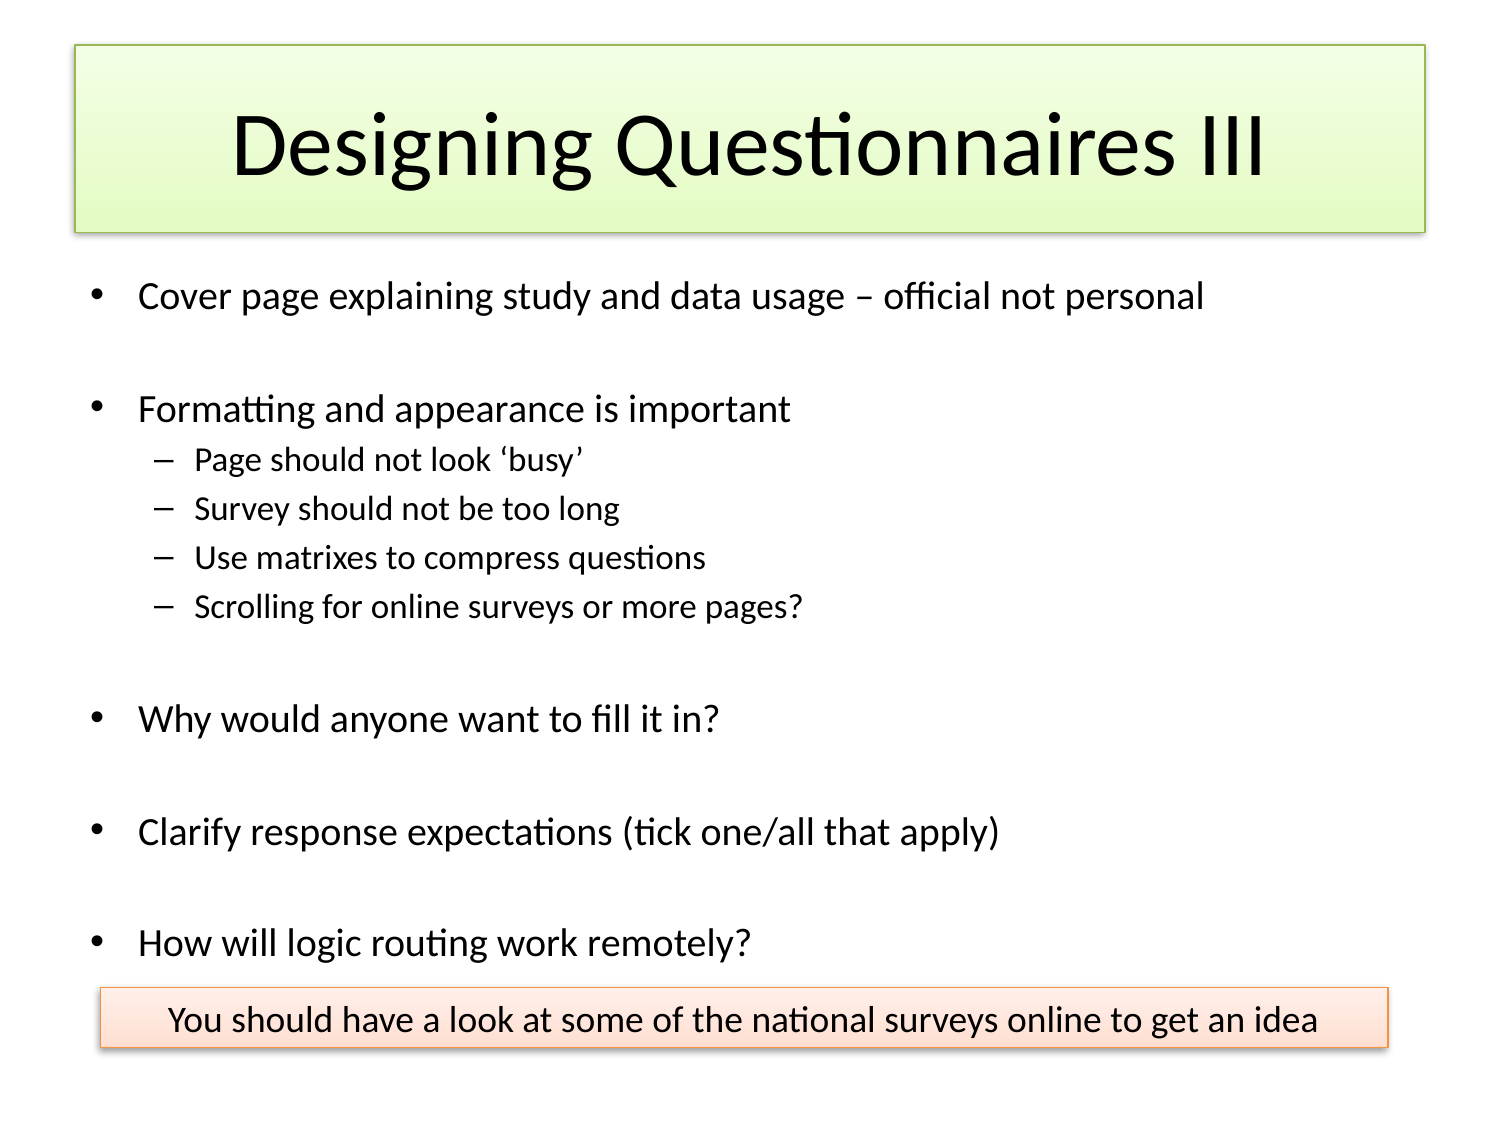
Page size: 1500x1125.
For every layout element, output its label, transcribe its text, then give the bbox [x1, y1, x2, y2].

text_box You should have a look at some of the national surveys online to get an idea [100, 987, 1389, 1048]
title Designing Questionnaires III [74, 44, 1426, 233]
list Cover page explaining study and data usage – official not personal Formatting and appearance is important Page should not look ‘busy’ Survey should not be too long Use matrixes to compress questions Scrolling for online surveys or more pages? Why would anyone want to fill it in? Clarify response expectations (tick one/all that apply) How will logic routing work remotely? [75, 262, 1425, 976]
